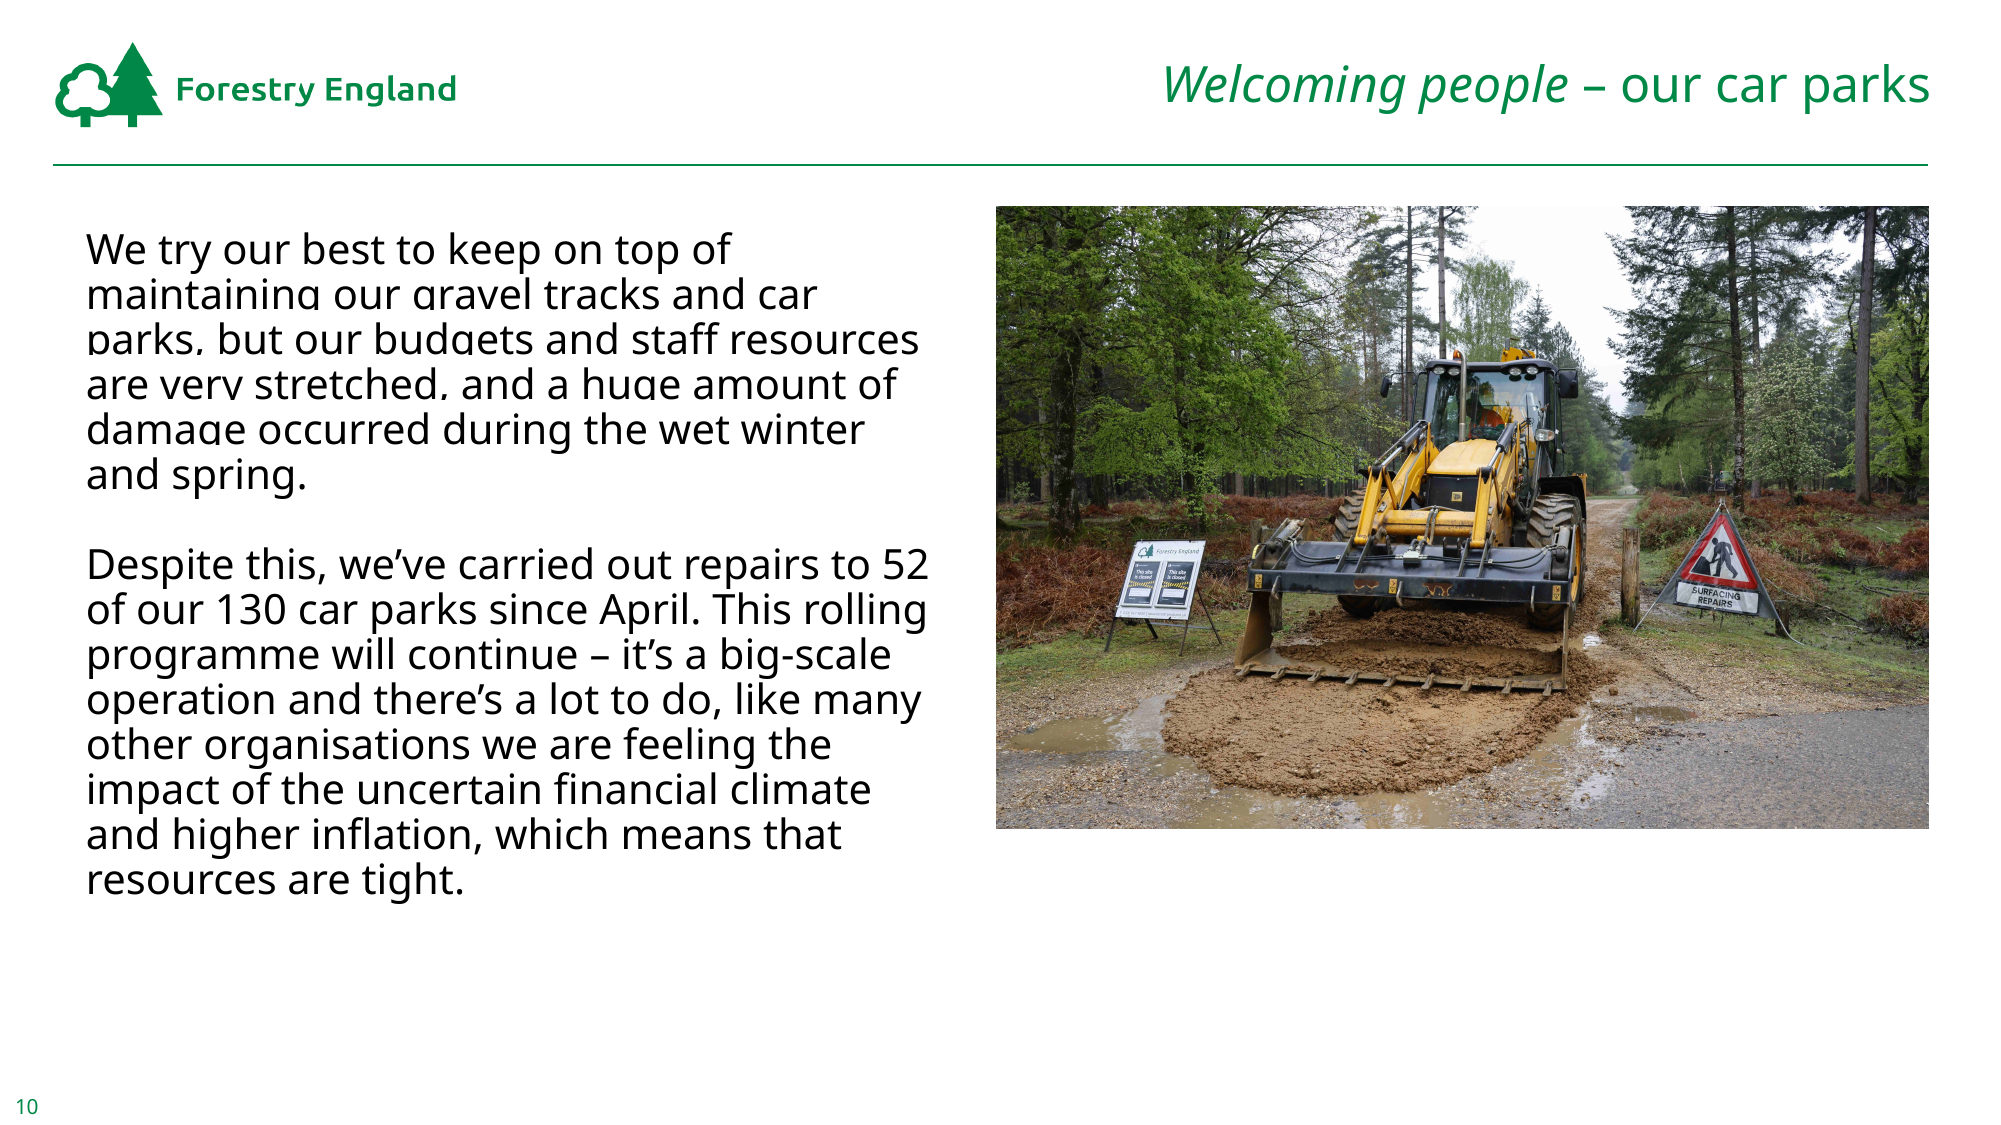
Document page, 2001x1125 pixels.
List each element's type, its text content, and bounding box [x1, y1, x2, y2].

picture [53, 41, 459, 128]
title Welcoming people – our car parks [556, 51, 1947, 140]
picture [996, 206, 1929, 829]
list We try our best to keep on top of maintaining our gravel tracks and car parks, but our budgets and staff resources are very stretched, and a huge amount of damage occurred during the wet winter and spring. Despite this, we’ve carried out repairs to 52 of our 130 car parks since April. This rolling programme will continue – it’s a big-scale operation and there’s a lot to do, like many other organisations we are feeling the impact of the uncertain financial climate and higher inflation, which means that resources are tight. [71, 221, 964, 904]
